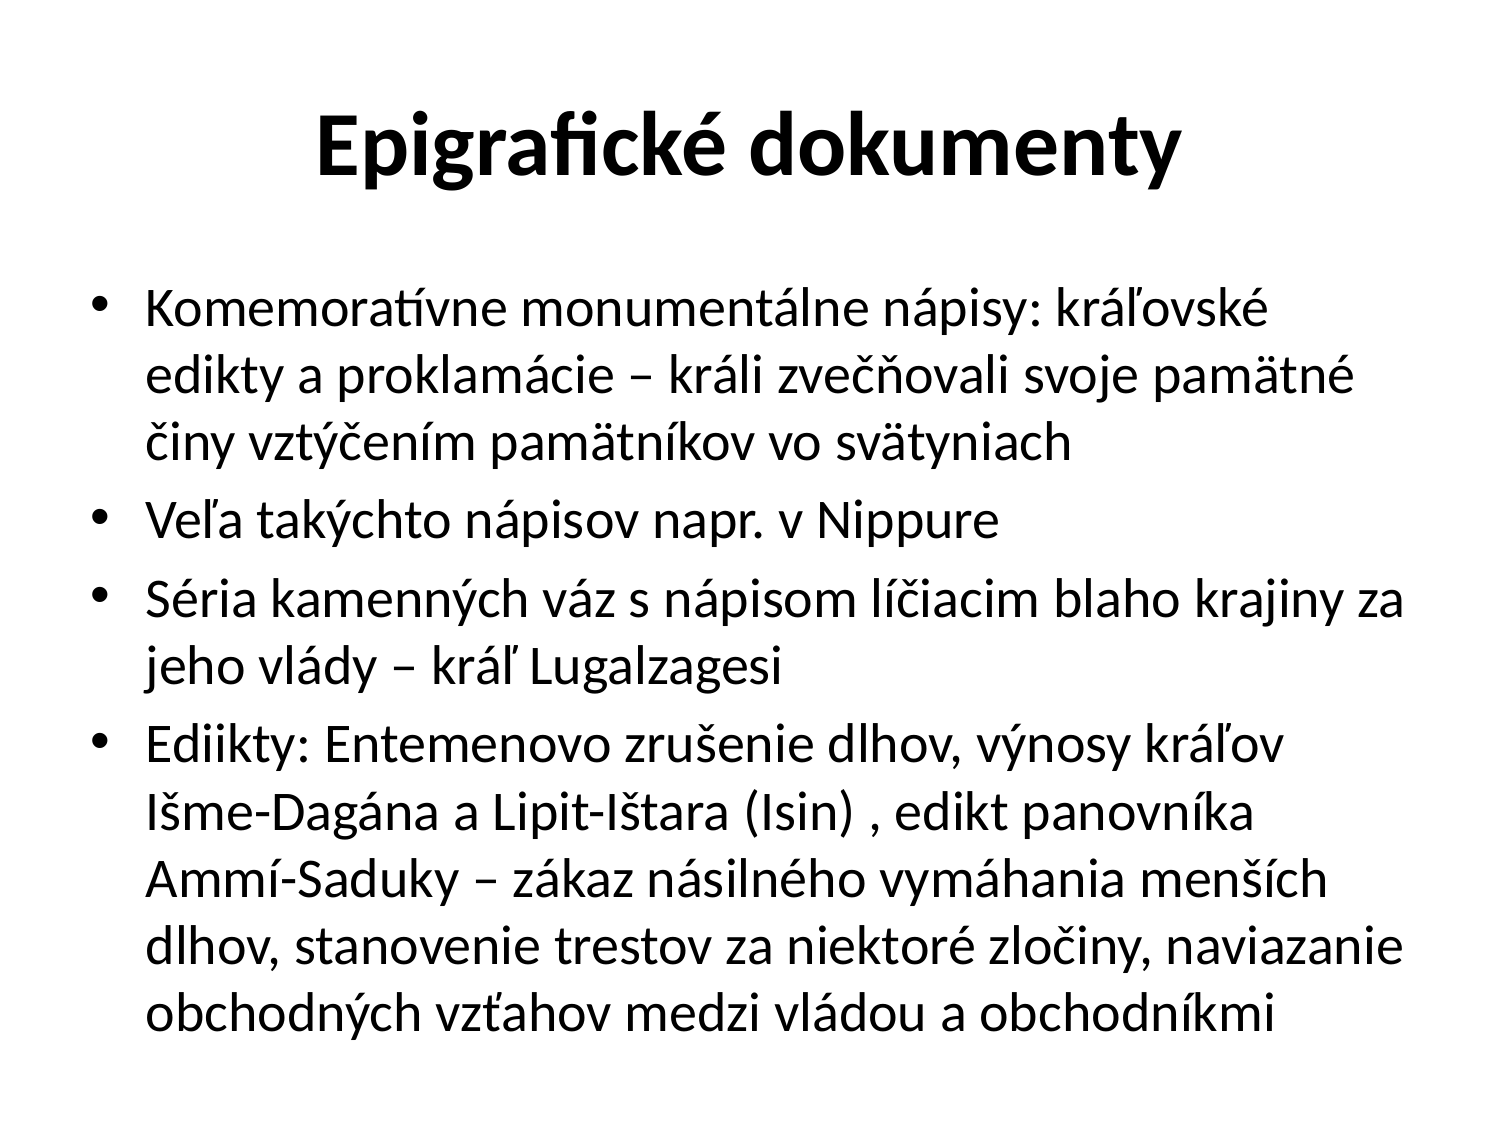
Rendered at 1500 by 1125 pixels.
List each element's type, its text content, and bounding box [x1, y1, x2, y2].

title Epigrafické dokumenty [75, 45, 1425, 233]
list Komemoratívne monumentálne nápisy: kráľovské edikty a proklamácie – králi zvečňovali svoje pamätné činy vztýčením pamätníkov vo svätyniach Veľa takýchto nápisov napr. v Nippure Séria kamenných váz s nápisom líčiacim blaho krajiny za jeho vlády – kráľ Lugalzagesi Ediikty: Entemenovo zrušenie dlhov, výnosy kráľov Išme-Dagána a Lipit-Ištara (Isin) , edikt panovníka Ammí-Saduky – zákaz násilného vymáhania menších dlhov, stanovenie trestov za niektoré zločiny, naviazanie obchodných vzťahov medzi vládou a obchodníkmi [75, 262, 1425, 1055]
